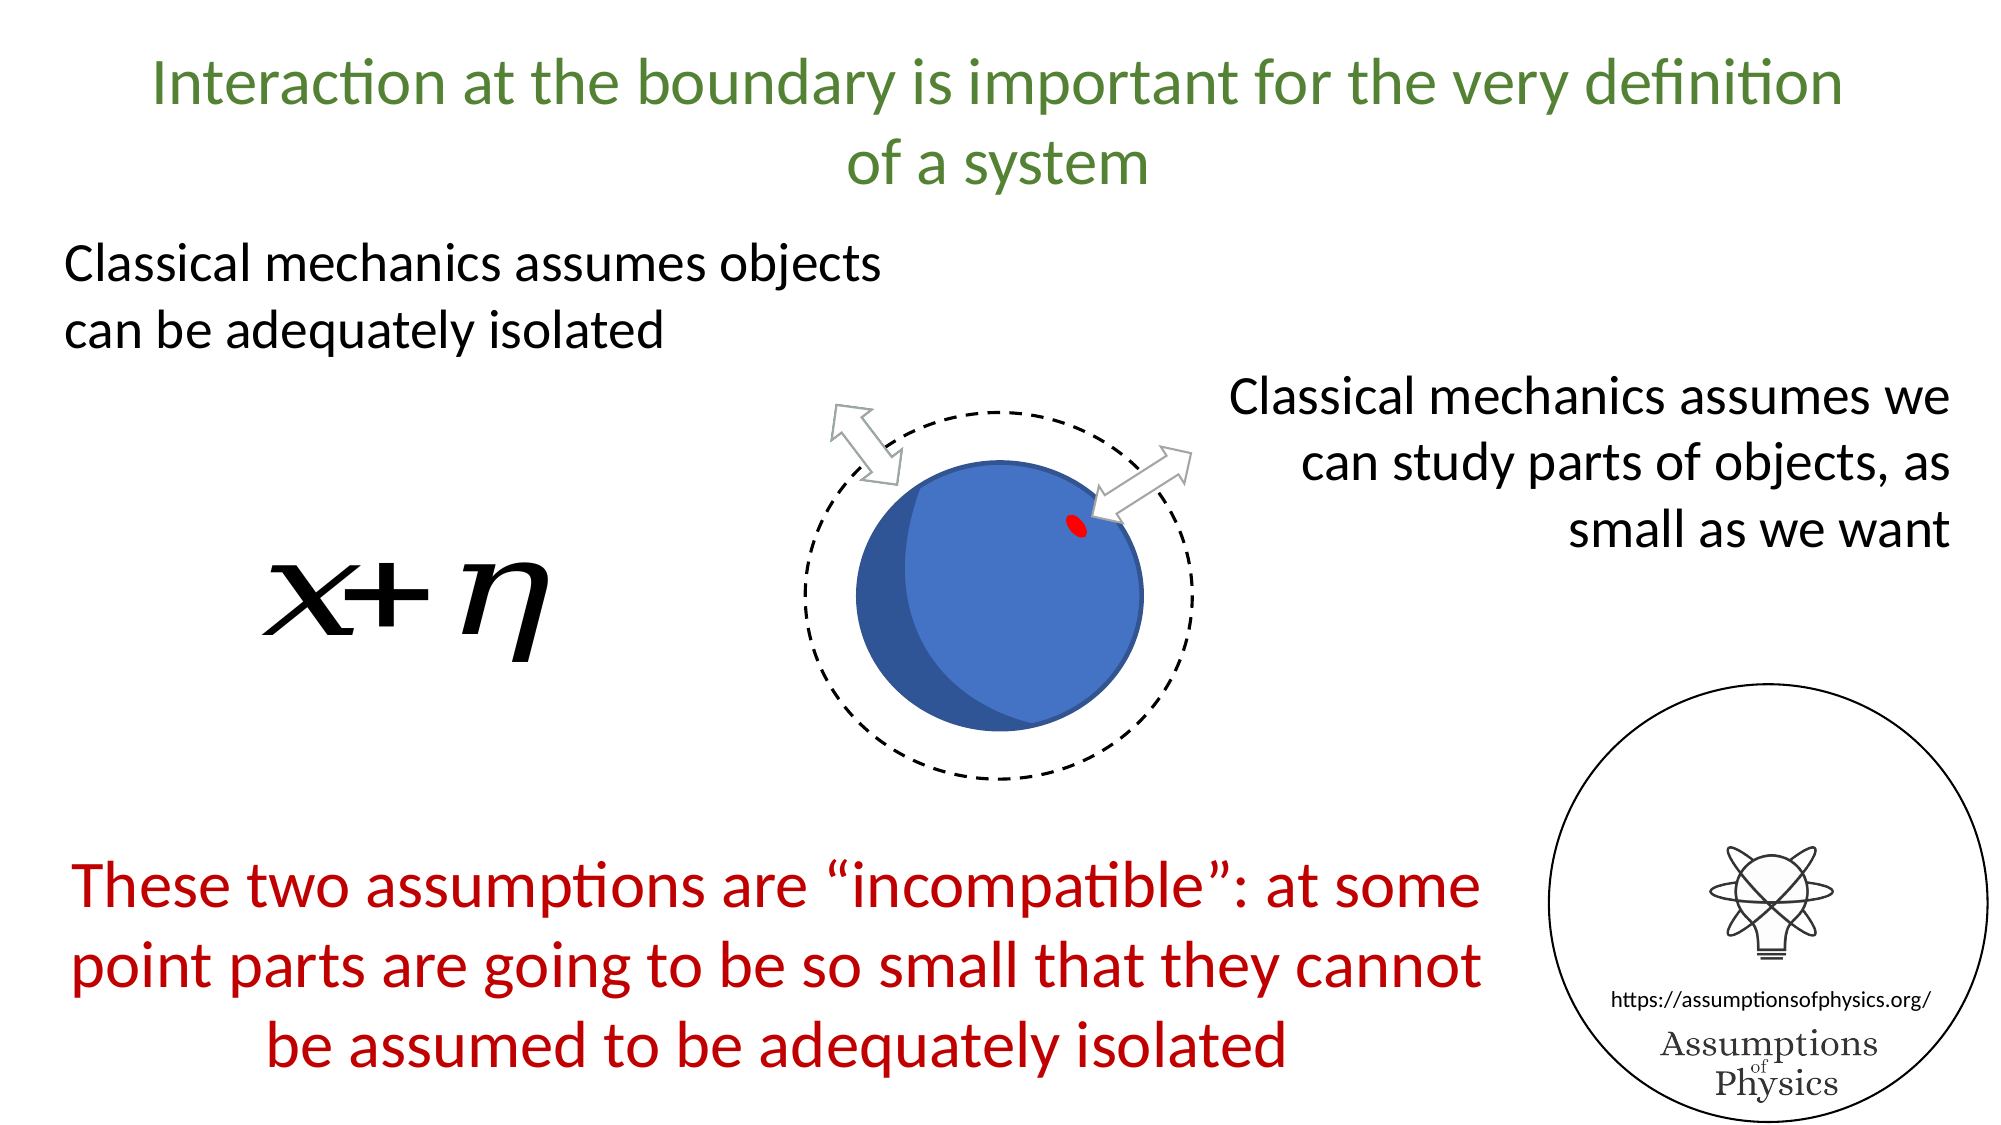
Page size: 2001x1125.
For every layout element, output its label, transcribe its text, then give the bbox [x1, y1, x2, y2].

picture [1660, 1029, 1877, 1103]
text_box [858, 462, 1142, 730]
text_box Classical mechanics assumes objects can be adequately isolated [49, 219, 967, 367]
text_box [885, 411, 1133, 462]
text_box [1142, 489, 1194, 721]
text_box Interaction at the boundary is important for the very definition of a system [123, 30, 1874, 206]
text_box These two assumptions are “incompatible”: at some point parts are going to be so small that they cannot be assumed to be adequately isolated [29, 833, 1526, 1088]
picture [1709, 846, 1834, 960]
text_box [1142, 444, 1193, 499]
text_box Classical mechanics assumes we can study parts of objects, as small as we want [1183, 351, 1967, 566]
text_box [830, 403, 904, 462]
text_box [865, 730, 1133, 781]
text_box [804, 469, 858, 724]
